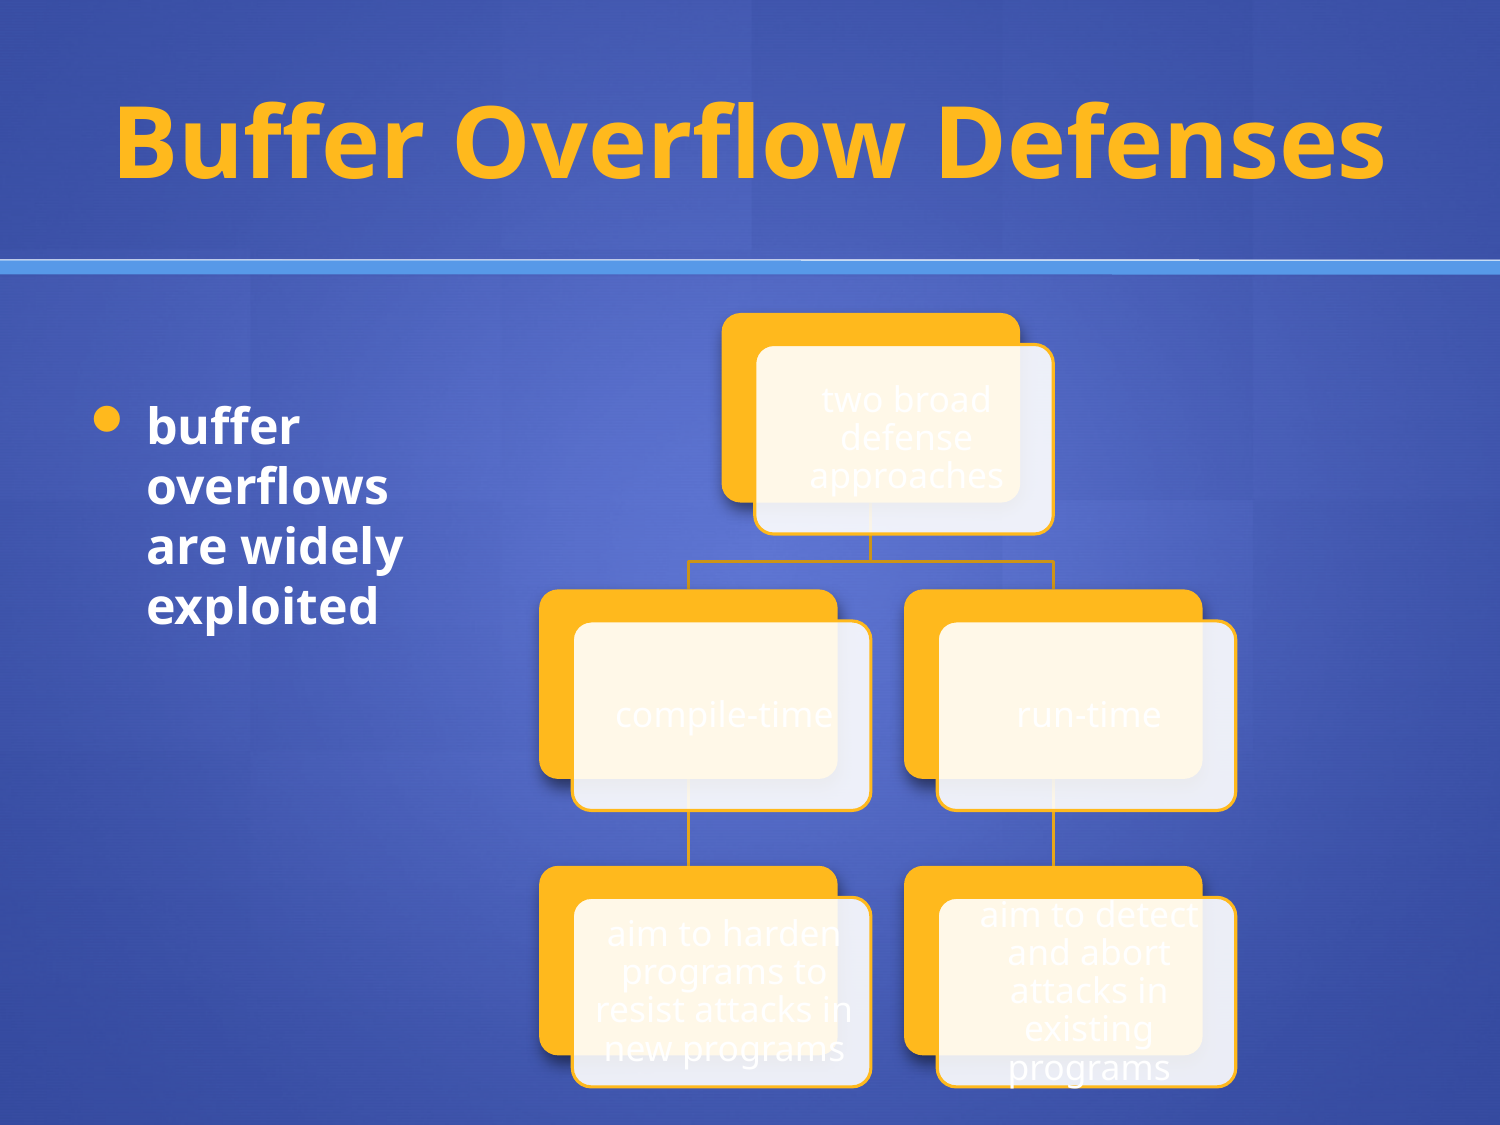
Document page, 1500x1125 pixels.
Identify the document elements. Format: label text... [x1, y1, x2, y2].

title Buffer Overflow Defenses [75, 45, 1425, 233]
list buffer overflows are widely exploited [75, 387, 340, 950]
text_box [348, 311, 1427, 1089]
